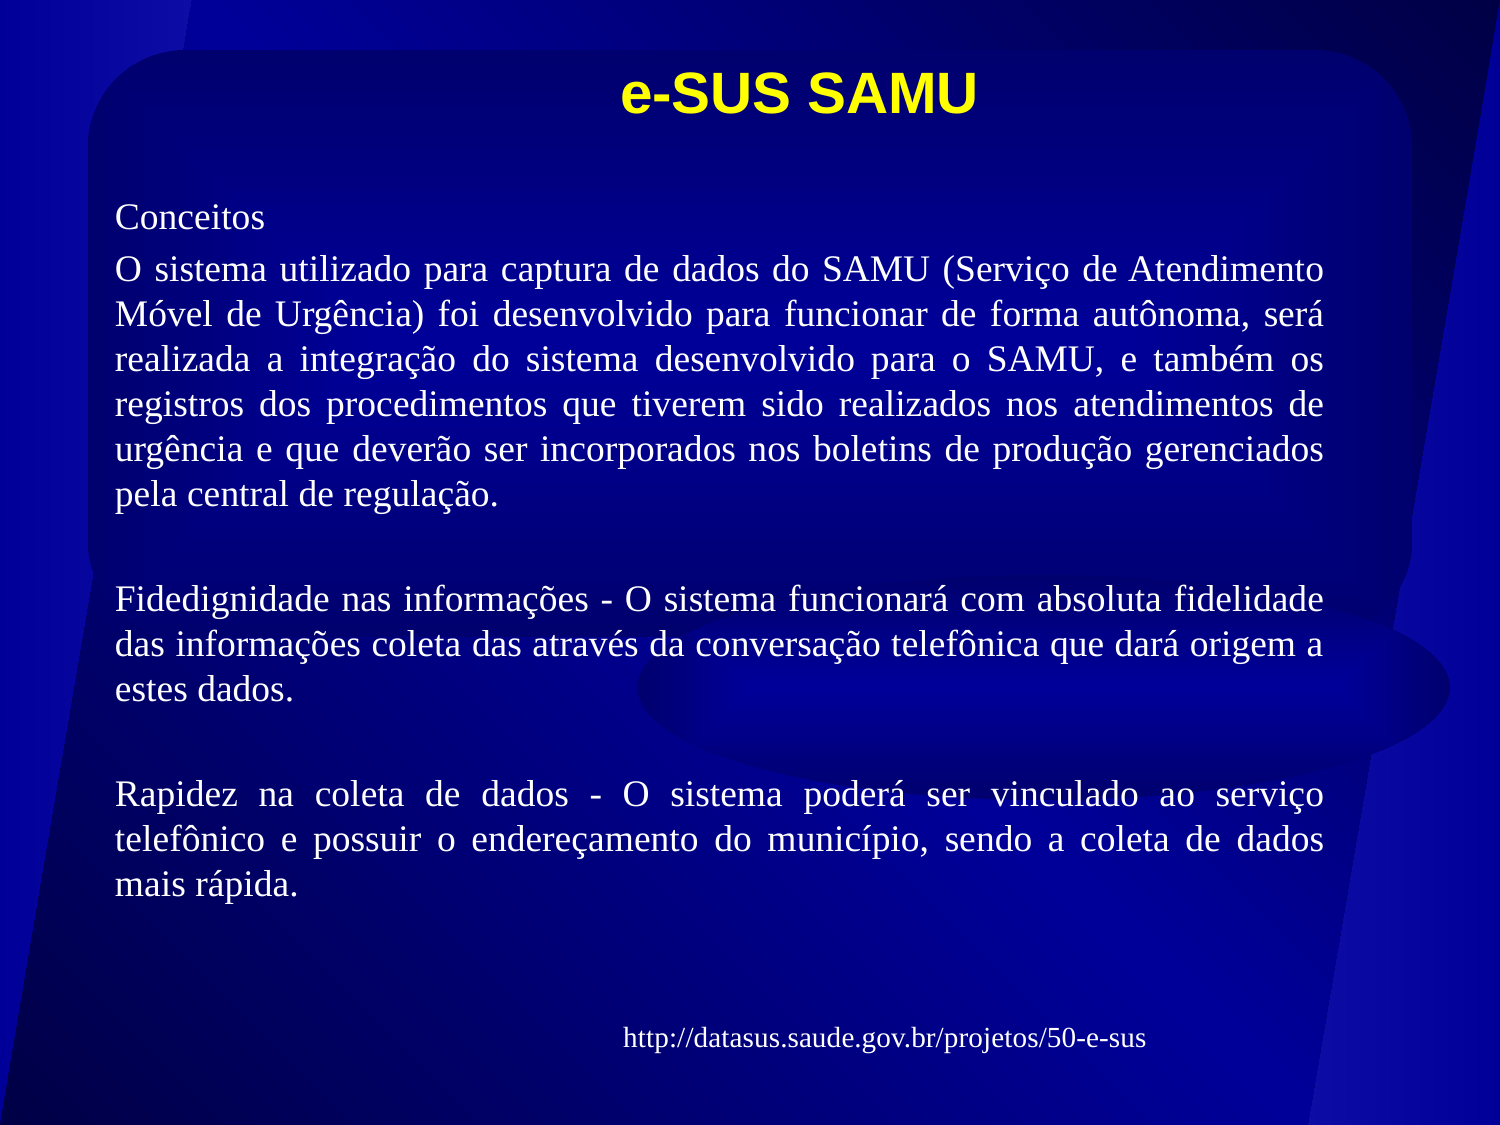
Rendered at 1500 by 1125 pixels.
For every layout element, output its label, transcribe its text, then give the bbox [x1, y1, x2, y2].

text_box Conceitos O sistema utilizado para captura de dados do SAMU (Serviço de Atendimento Móvel de Urgência) foi desenvolvido para funcionar de forma autônoma, será realizada a integração do sistema desenvolvido para o SAMU, e também os registros dos procedimentos que tiverem sido realizados nos atendimentos de urgência e que deverão ser incorporados nos boletins de produção gerenciados pela central de regulação. Fidedignidade nas informações - O sistema funcionará com absoluta fidelidade das informações coleta das através da conversação telefônica que dará origem a estes dados. Rapidez na coleta de dados - O sistema poderá ser vinculado ao serviço telefônico e possuir o endereçamento do município, sendo a coleta de dados mais rápida. [100, 184, 1341, 941]
text_box http://datasus.saude.gov.br/projetos/50-e-sus [608, 1011, 1388, 1061]
title e-SUS SAMU [265, 0, 1317, 149]
